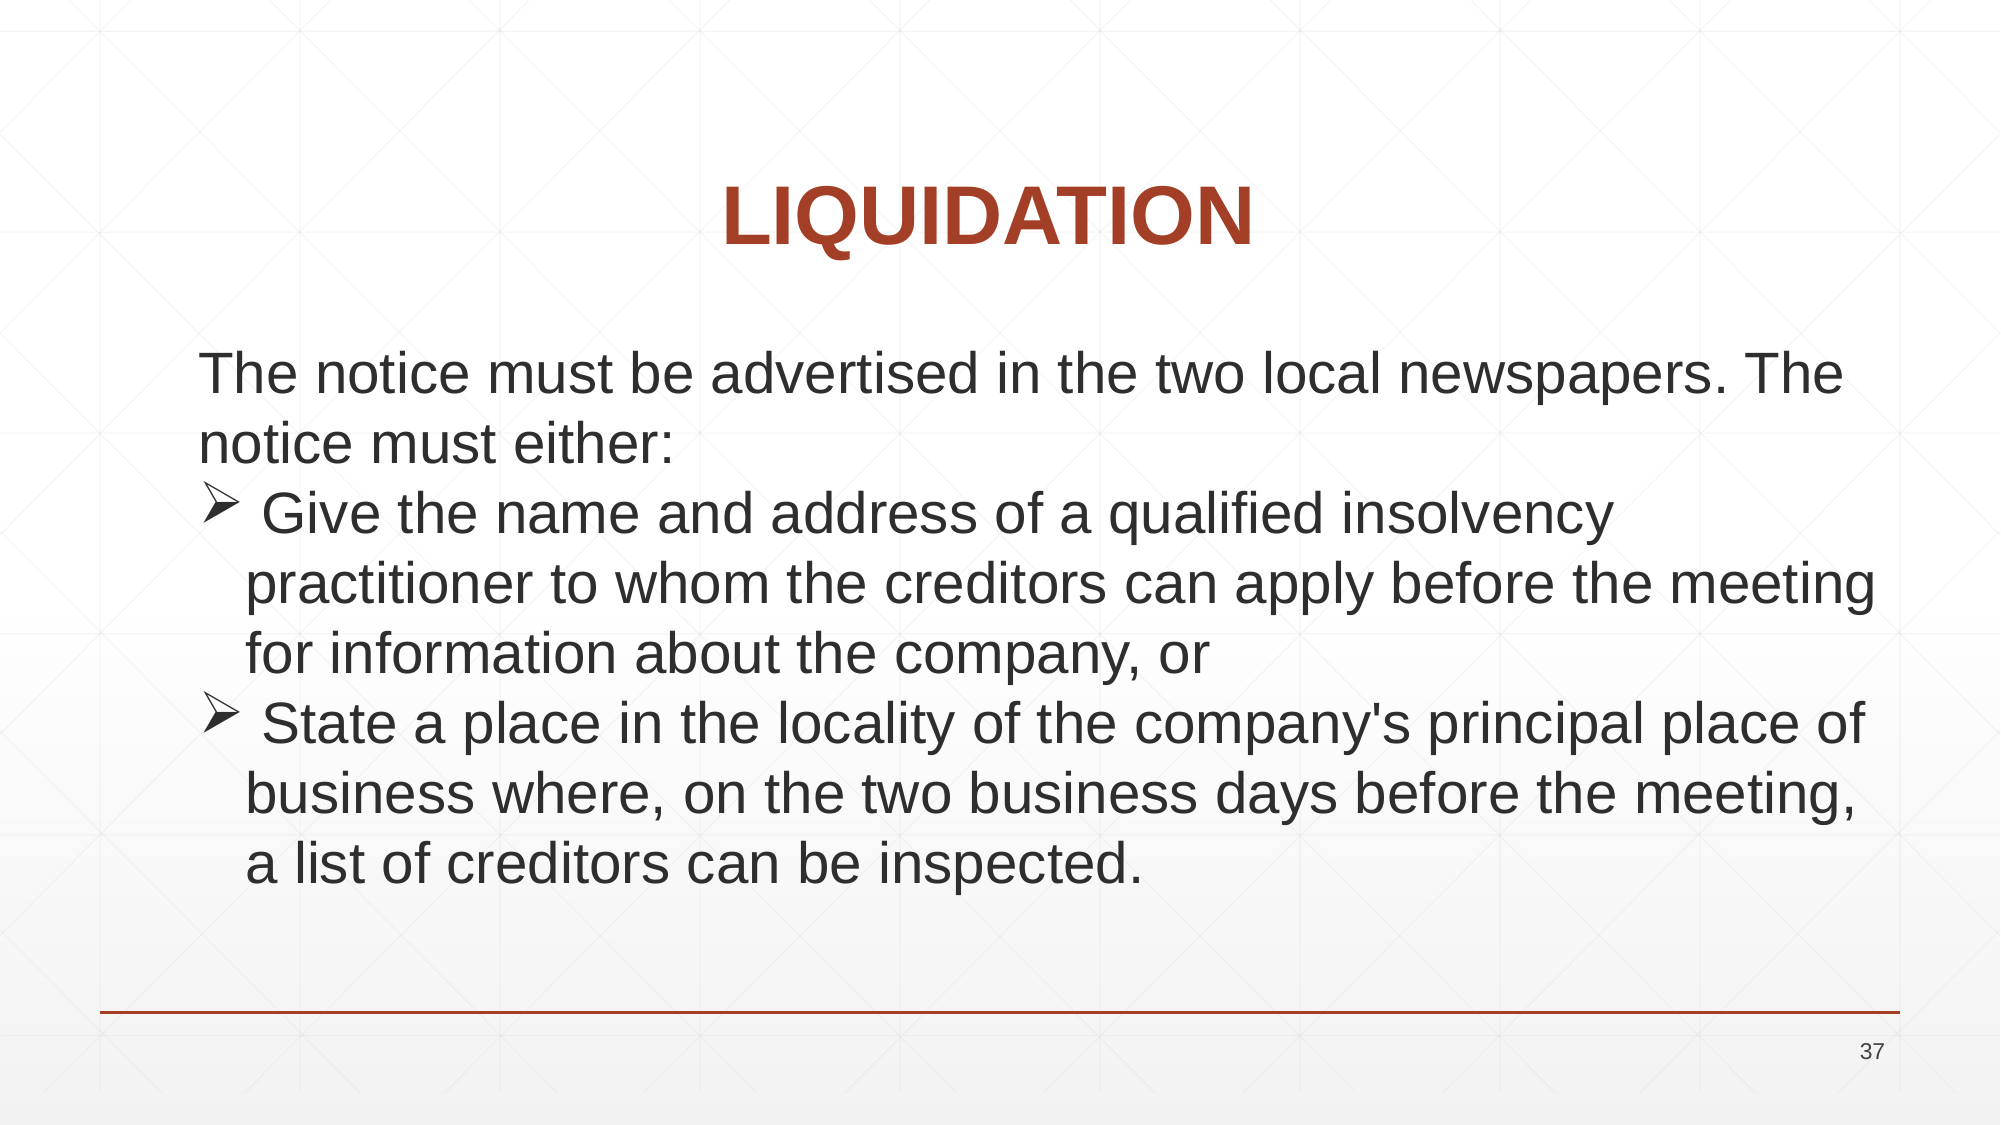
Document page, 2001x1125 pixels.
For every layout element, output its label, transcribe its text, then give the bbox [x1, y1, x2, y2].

slide_number 37 [1749, 1031, 1901, 1069]
text_box The notice must be advertised in the two local newspapers. The notice must either: Give the name and address of a qualified insolvency practitioner to whom the creditors can apply before the meeting for information about the company, or State a place in the locality of the company's principal place of business where, on the two business days before the meeting, a list of creditors can be inspected. [183, 327, 1923, 973]
title LIQUIDATION [212, 82, 1788, 271]
